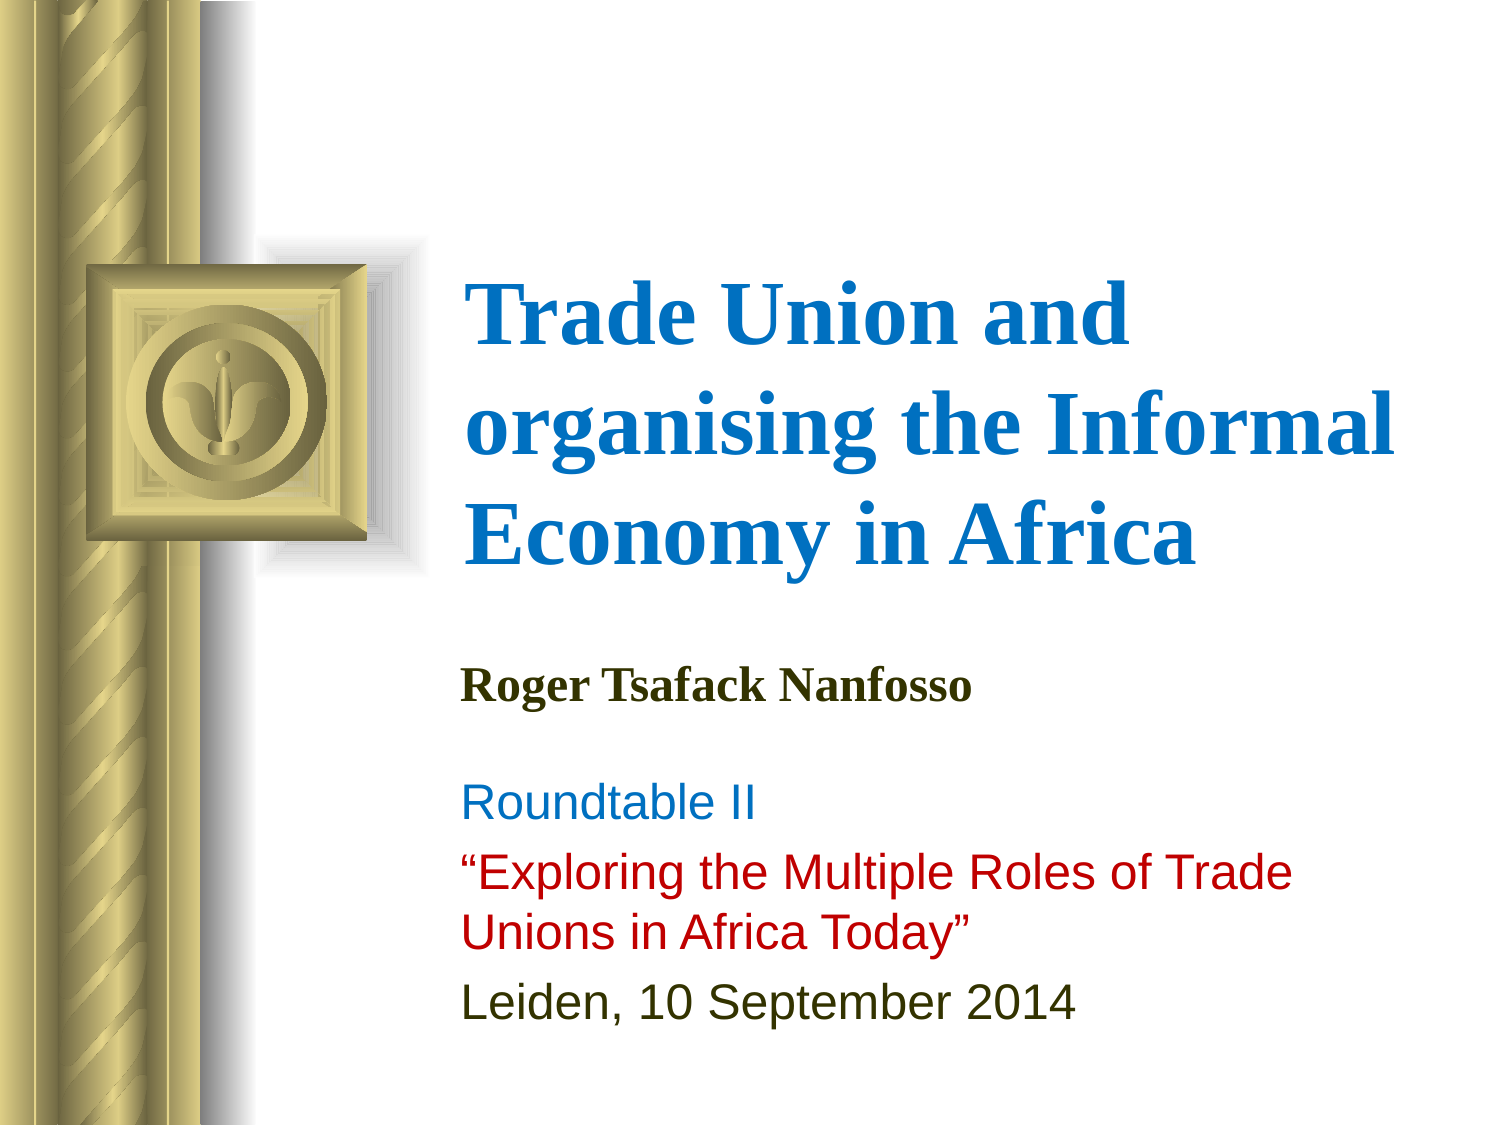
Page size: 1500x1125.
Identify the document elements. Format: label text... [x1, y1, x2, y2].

subtitle Roundtable II “Exploring the Multiple Roles of Trade Unions in Africa Today” Leiden, 10 September 2014 [445, 761, 1471, 1059]
text_box Roger Tsafack Nanfosso [445, 644, 1043, 720]
title Trade Union and organising the Informal Economy in Africa [448, 226, 1476, 610]
